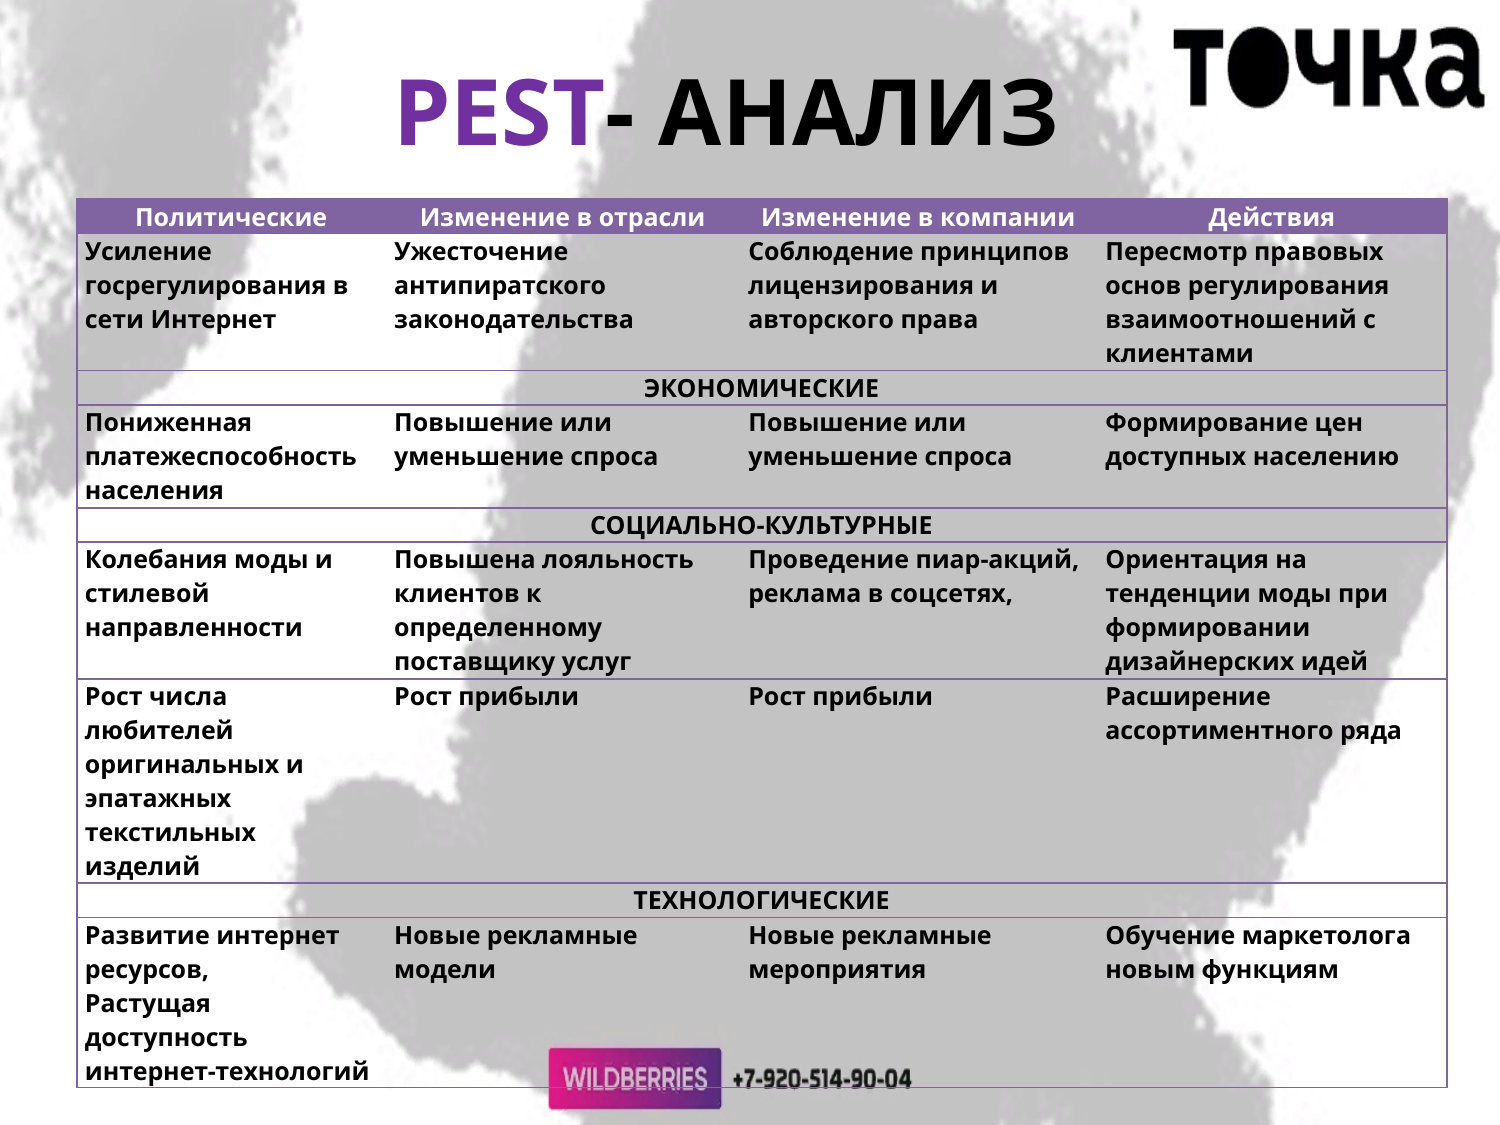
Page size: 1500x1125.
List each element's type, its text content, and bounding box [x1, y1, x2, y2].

table_cell Пониженная платежеспособность населения [78, 406, 386, 507]
table_cell Повышение или уменьшение спроса [740, 406, 1097, 507]
table_cell Повышена лояльность клиентов к определенному поставщику услуг [386, 543, 740, 678]
table_cell Ориентация на тенденции моды при формировании дизайнерских идей [1097, 543, 1446, 678]
table_cell Ужесточение антипиратского законодательства [386, 234, 740, 370]
table_cell Пересмотр правовых основ регулирования взаимоотношений с клиентами [1097, 234, 1446, 370]
table_header Действия [1097, 200, 1446, 233]
text_box РEST- АНАЛИЗ [378, 46, 1074, 172]
table_header Изменение в отрасли [386, 200, 740, 233]
table_header Политические [78, 200, 386, 233]
table_cell Обучение маркетолога новым функциям [1097, 918, 1446, 1087]
table_cell Соблюдение принципов лицензирования и авторского права [740, 234, 1097, 370]
table_cell Усиление госрегулирования в сети Интернет [78, 234, 386, 370]
table_cell Новые рекламные модели [386, 918, 740, 1087]
table_cell СОЦИАЛЬНО-КУЛЬТУРНЫЕ [78, 509, 1446, 541]
table_cell Развитие интернет ресурсов, Растущая доступность интернет-технологий [78, 918, 386, 1087]
table_cell Повышение или уменьшение спроса [386, 406, 740, 507]
picture [0, 0, 1500, 1125]
table_cell Колебания моды и стилевой направленности [78, 543, 386, 678]
table_cell ТЕХНОЛОГИЧЕСКИЕ [78, 884, 1446, 917]
table_cell Формирование цен доступных населению [1097, 406, 1446, 507]
table_cell Рост прибыли [386, 680, 740, 882]
table_cell Расширение ассортиментного ряда [1097, 680, 1446, 882]
table_cell Рост числа любителей оригинальных и эпатажных текстильных изделий [78, 680, 386, 882]
table_cell Проведение пиар-акций, реклама в соцсетях, [740, 543, 1097, 678]
table_cell Рост прибыли [740, 680, 1097, 882]
table_cell ЭКОНОМИЧЕСКИЕ [78, 371, 1446, 404]
table_cell Новые рекламные мероприятия [740, 918, 1097, 1087]
table_header Изменение в компании [740, 200, 1097, 233]
